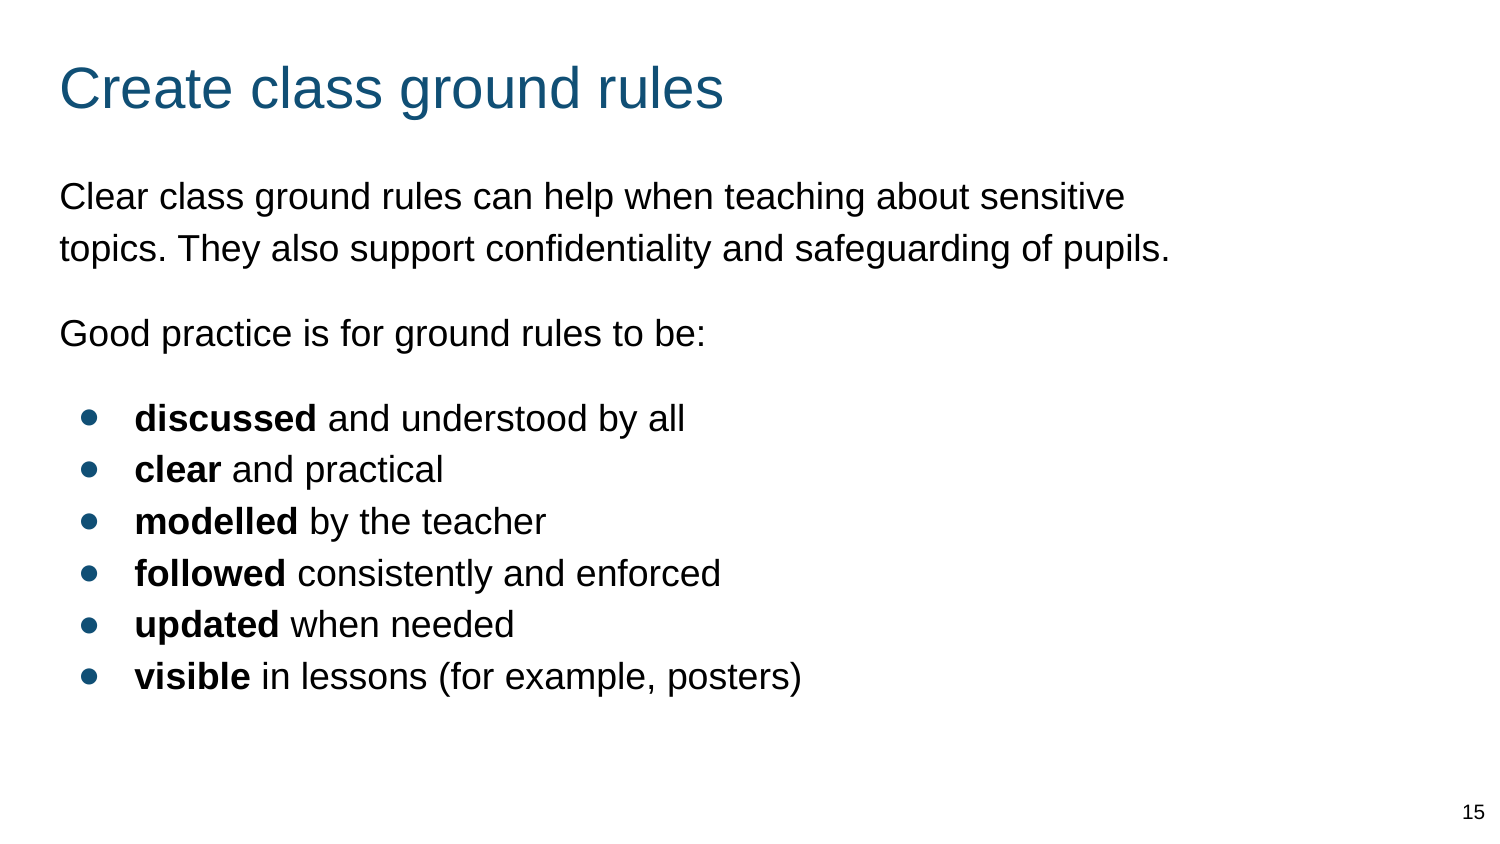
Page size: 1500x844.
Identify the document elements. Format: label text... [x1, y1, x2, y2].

list Clear class ground rules can help when teaching about sensitive topics. They also support confidentiality and safeguarding of pupils. Good practice is for ground rules to be: discussed and understood by all clear and practical modelled by the teacher followed consistently and enforced updated when needed visible in lessons (for example, posters) [44, 150, 1255, 769]
slide_number 15 [1410, 779, 1500, 844]
title Create class ground rules [44, 35, 1470, 130]
